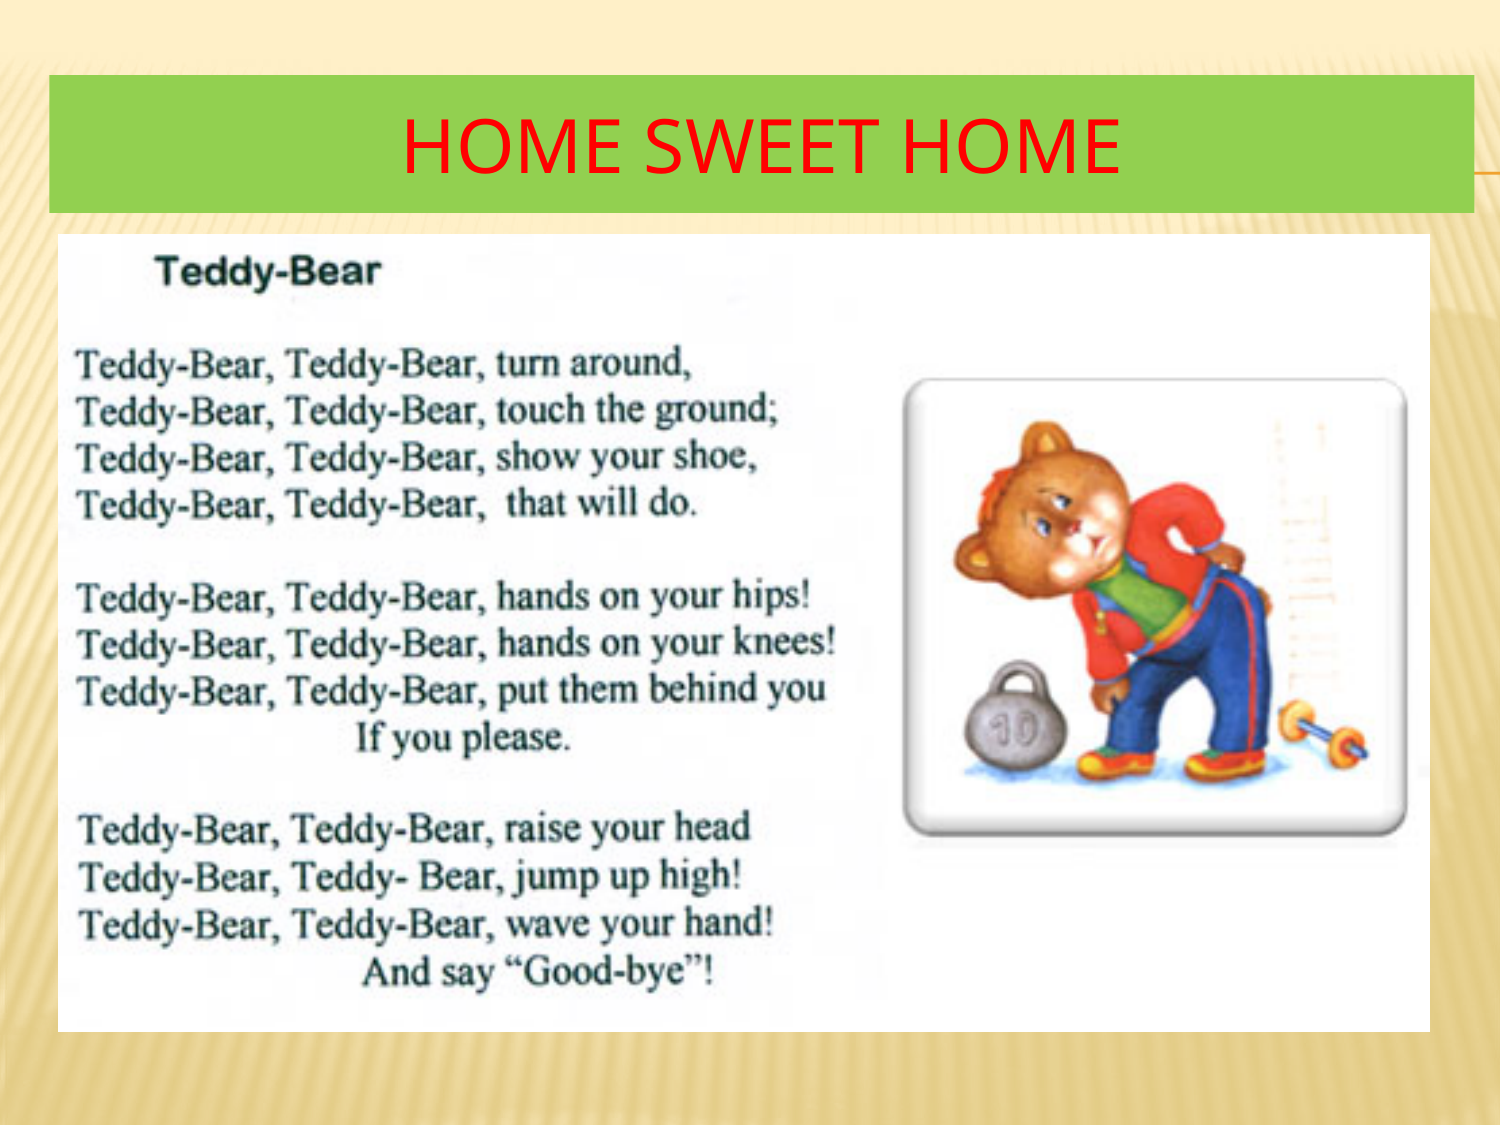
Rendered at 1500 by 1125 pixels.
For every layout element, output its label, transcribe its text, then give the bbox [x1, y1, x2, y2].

title HOME SWEET HOME [49, 75, 1475, 213]
picture [58, 234, 1430, 1032]
